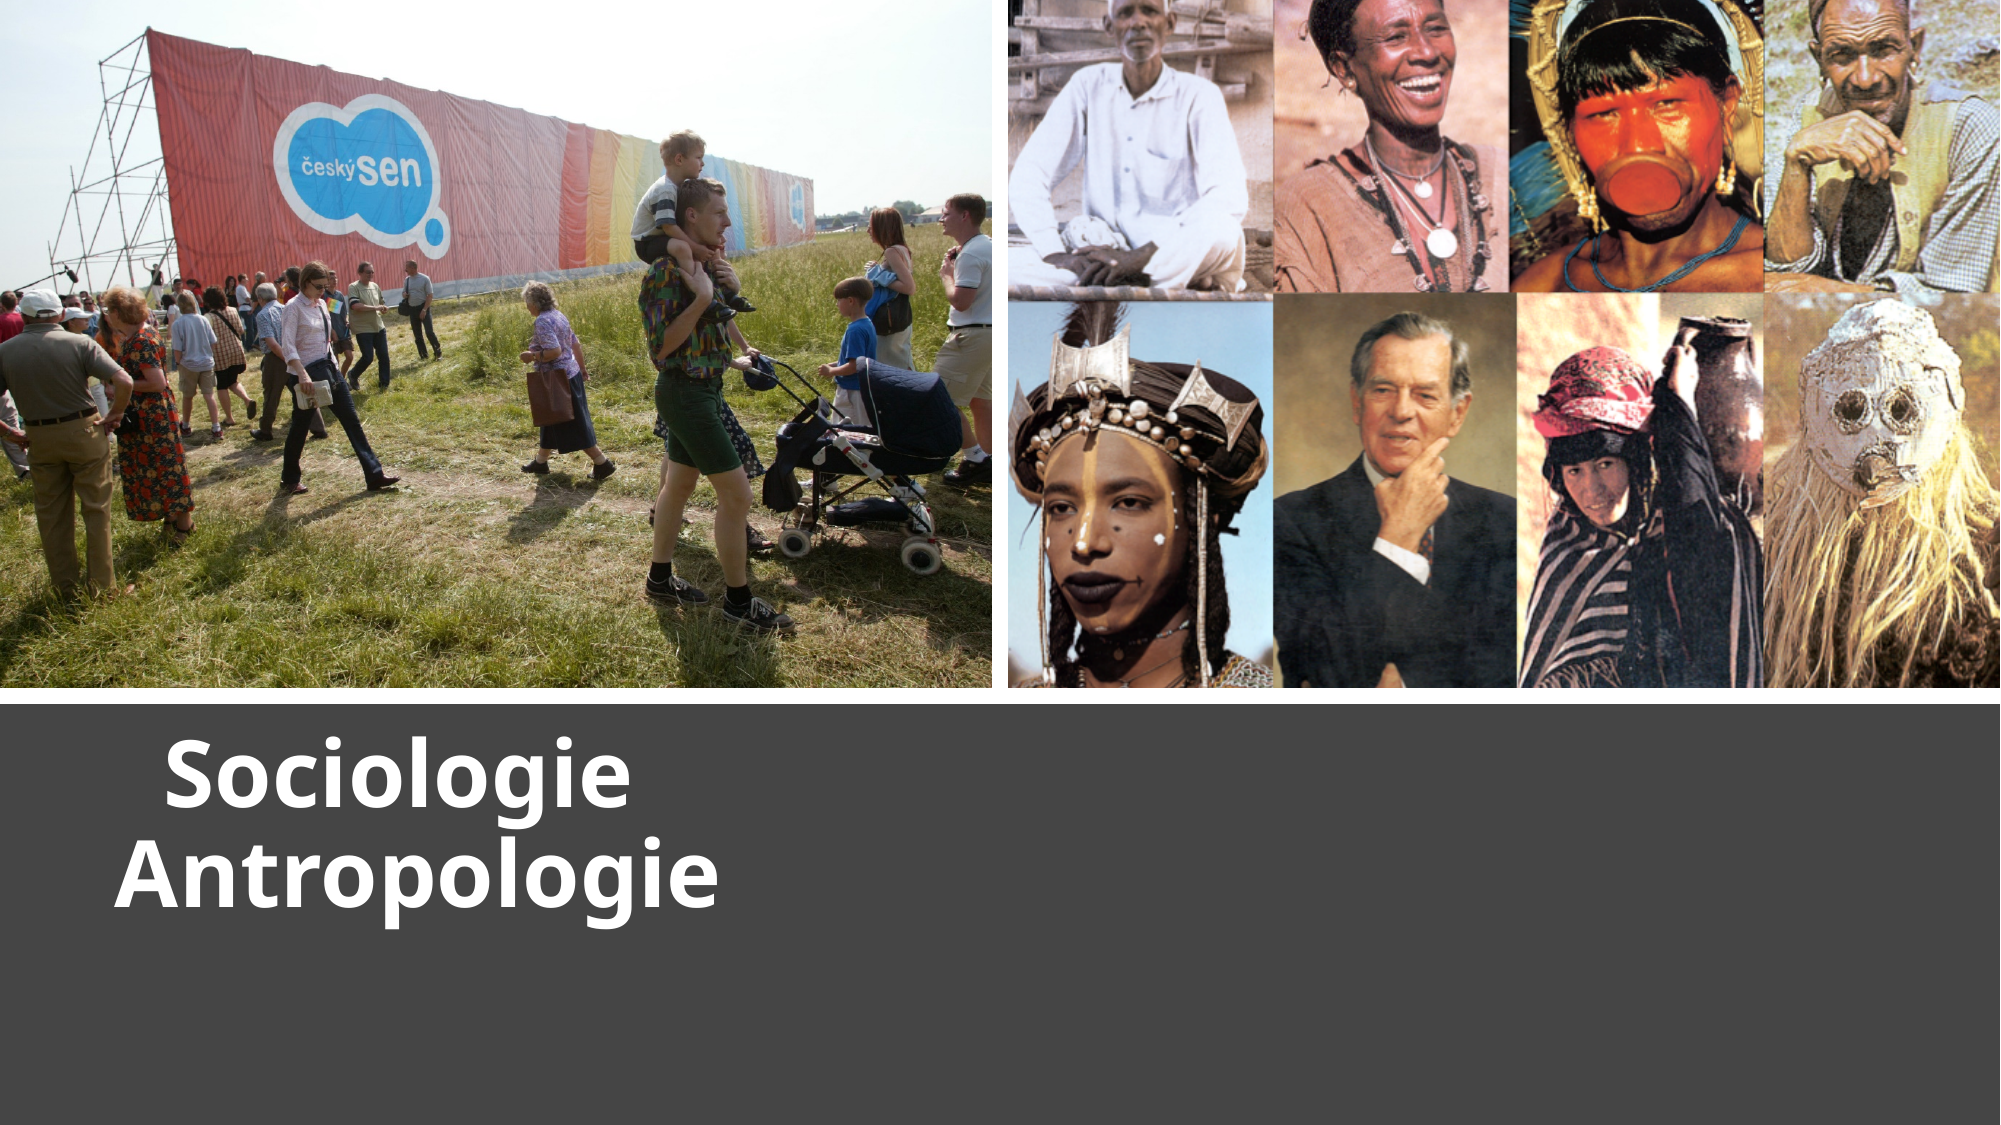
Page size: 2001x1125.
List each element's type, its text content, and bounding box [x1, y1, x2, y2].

title Sociologie Antropologie [99, 719, 1892, 936]
picture [0, 0, 999, 695]
picture [1001, 0, 2000, 695]
